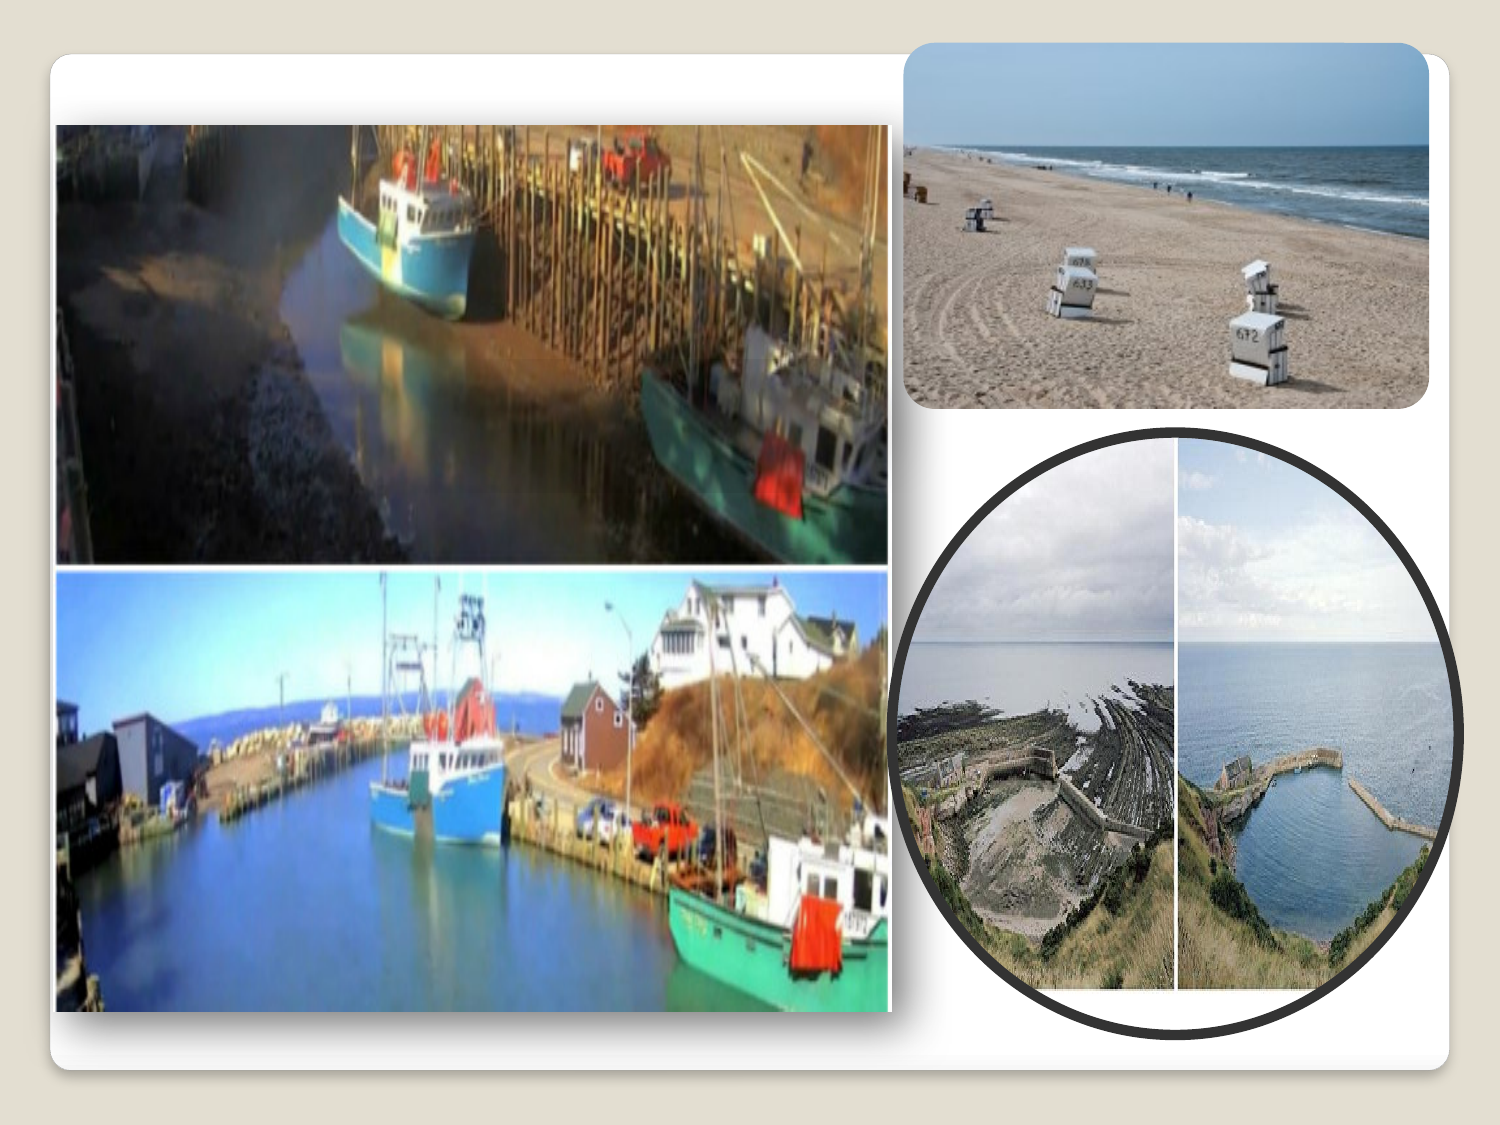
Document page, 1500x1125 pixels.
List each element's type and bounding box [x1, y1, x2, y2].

picture [903, 42, 1430, 410]
picture [52, 125, 1459, 1036]
